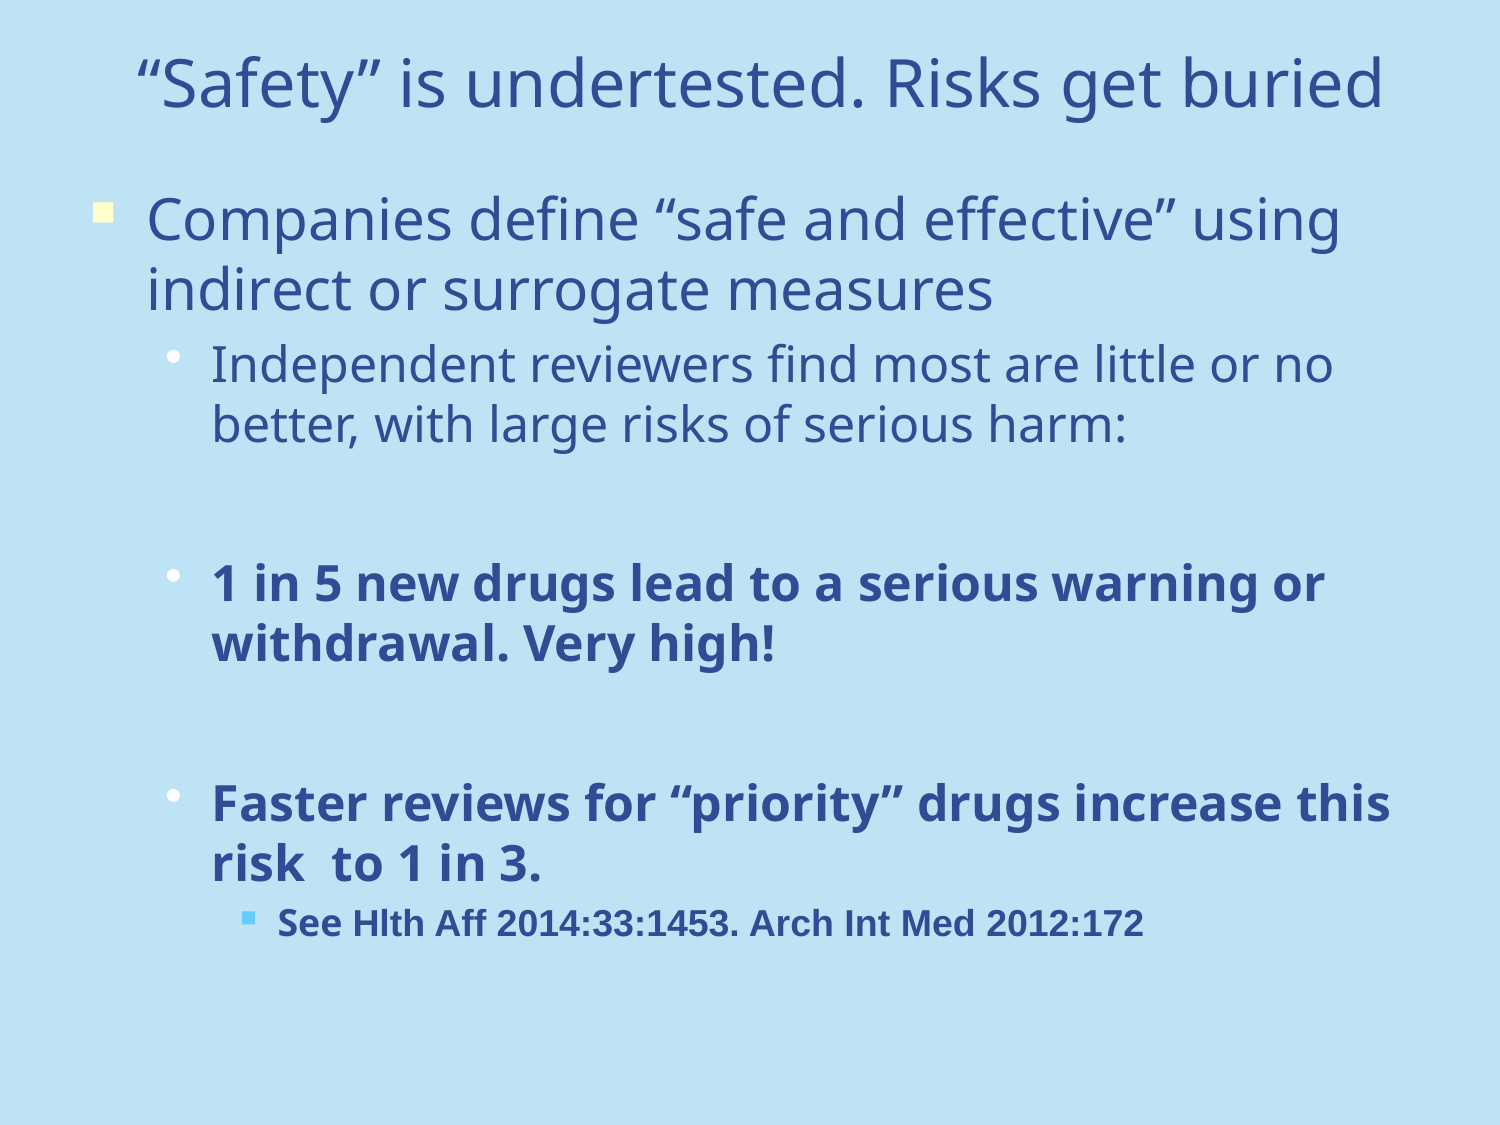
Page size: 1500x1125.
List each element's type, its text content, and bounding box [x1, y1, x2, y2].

title “Safety” is undertested. Risks get buried [24, 5, 1500, 156]
list Companies define “safe and effective” using indirect or surrogate measures Independent reviewers find most are little or no better, with large risks of serious harm: 1 in 5 new drugs lead to a serious warning or withdrawal. Very high! Faster reviews for “priority” drugs increase this risk to 1 in 3. See Hlth Aff 2014:33:1453. Arch Int Med 2012:172 [75, 174, 1425, 1125]
